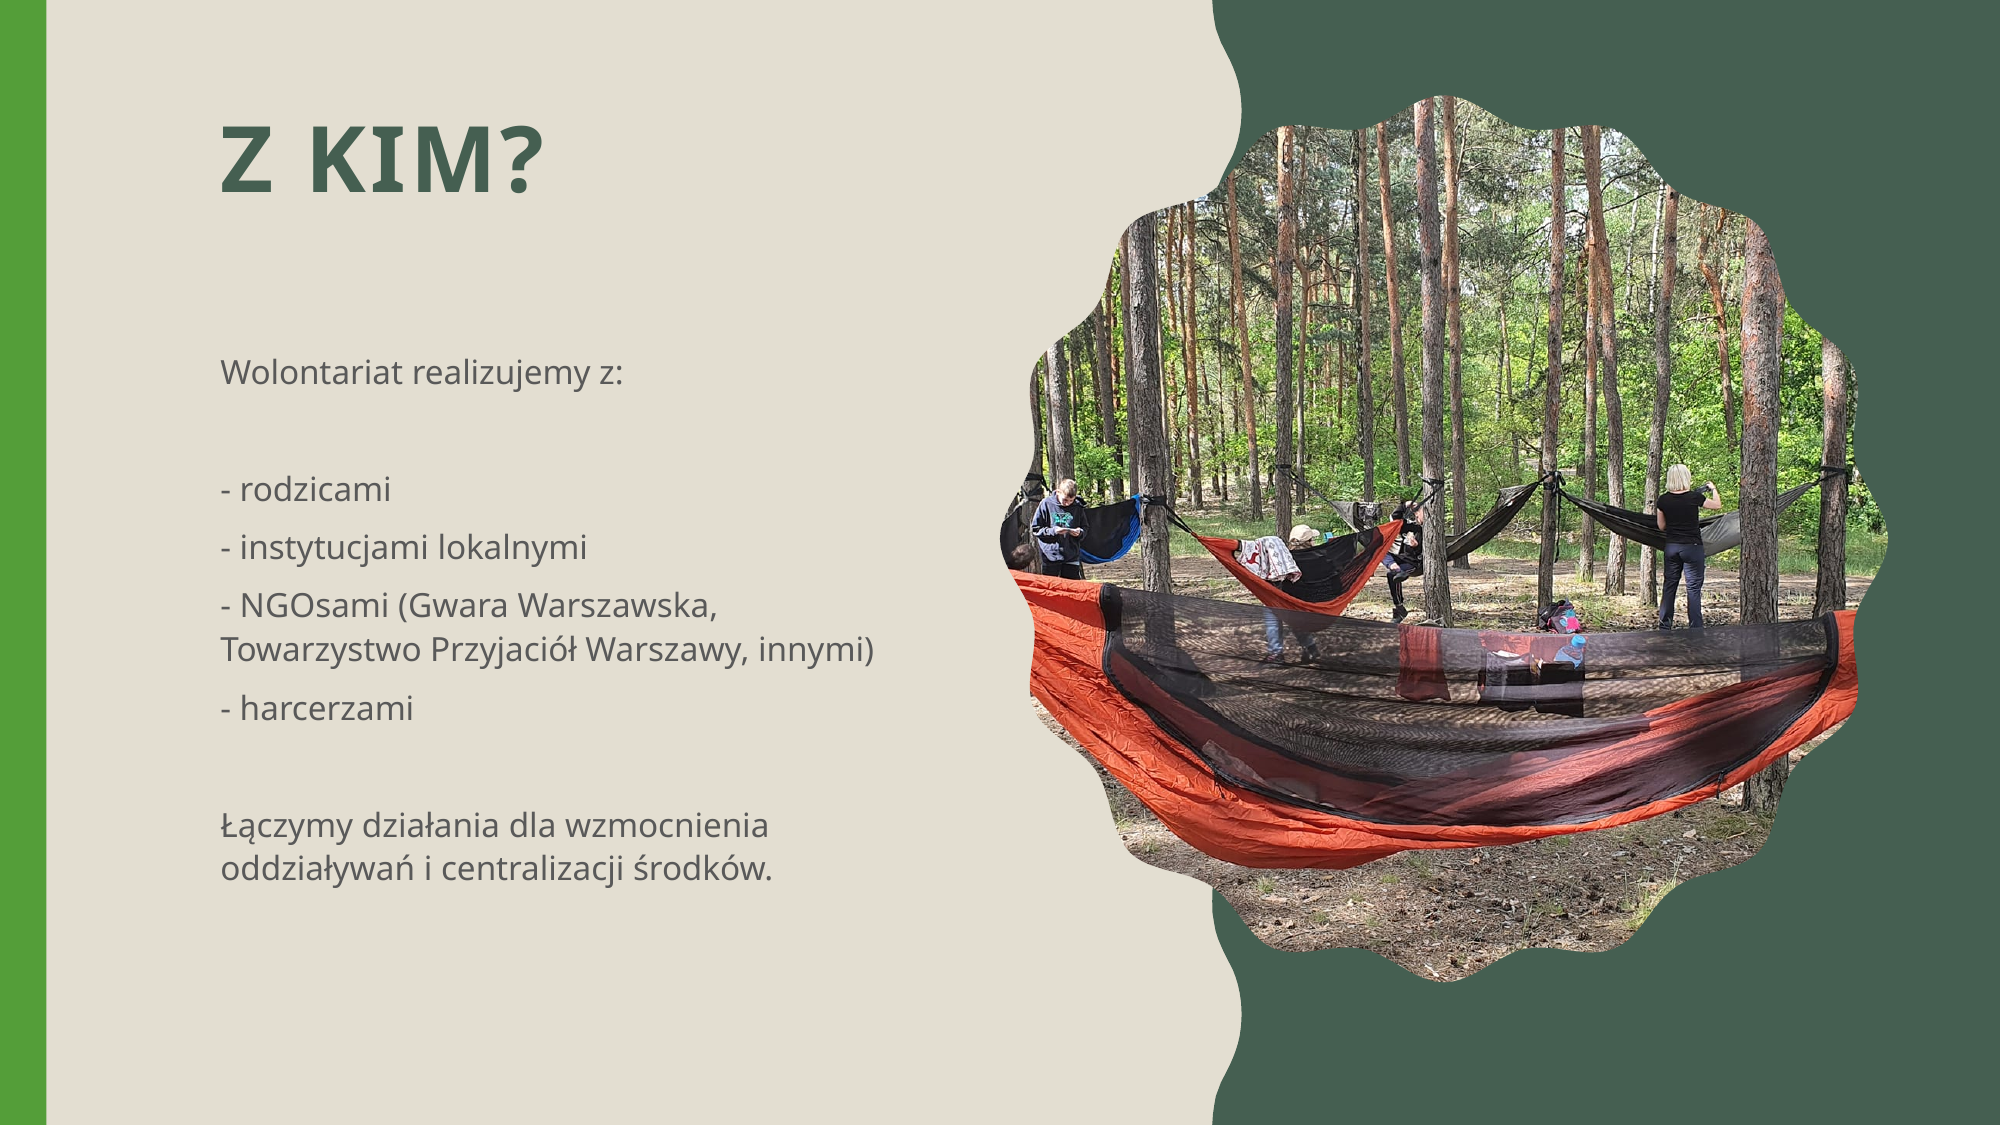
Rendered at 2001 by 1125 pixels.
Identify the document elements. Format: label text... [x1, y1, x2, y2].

picture [999, 95, 1889, 983]
title Z kim? [205, 105, 921, 323]
list Wolontariat realizujemy z: - rodzicami - instytucjami lokalnymi - NGOsami (Gwara Warszawska, Towarzystwo Przyjaciół Warszawy, innymi) - harcerzami Łączymy działania dla wzmocnienia oddziaływań i centralizacji środków. [205, 339, 922, 1091]
